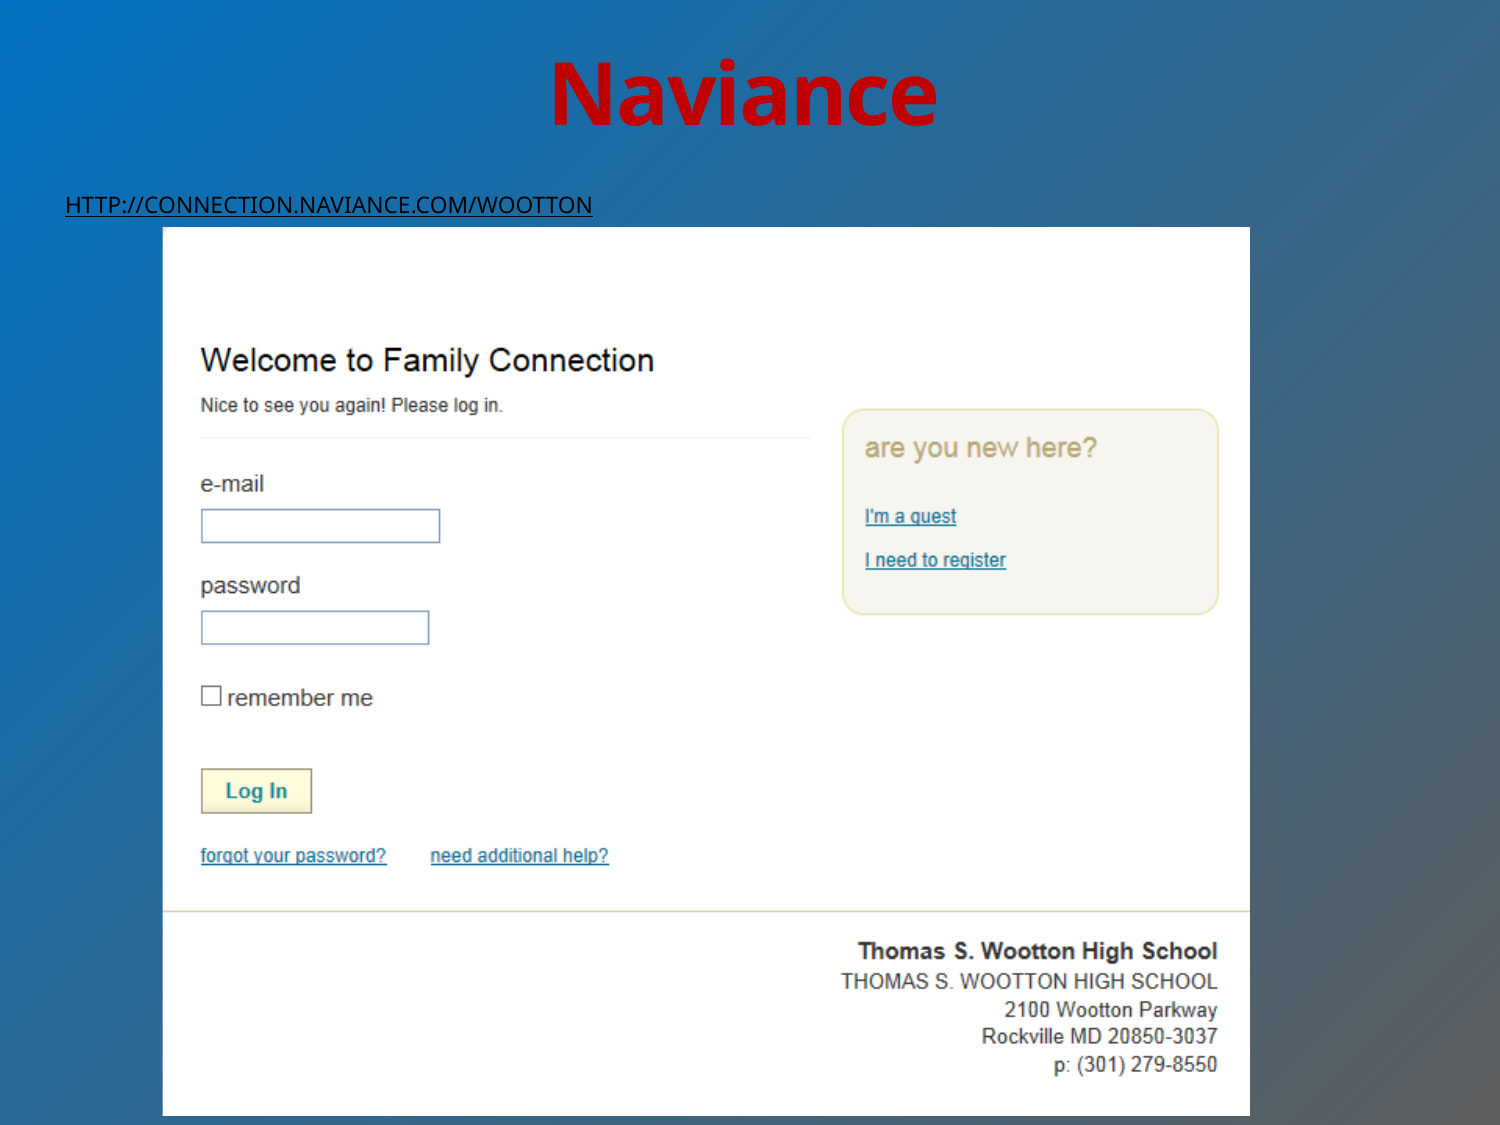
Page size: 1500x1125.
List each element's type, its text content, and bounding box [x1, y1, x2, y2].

title http://connection.naviance.com/wootton [50, 156, 1463, 313]
picture [162, 227, 1251, 1116]
text_box Naviance [74, 0, 1413, 150]
